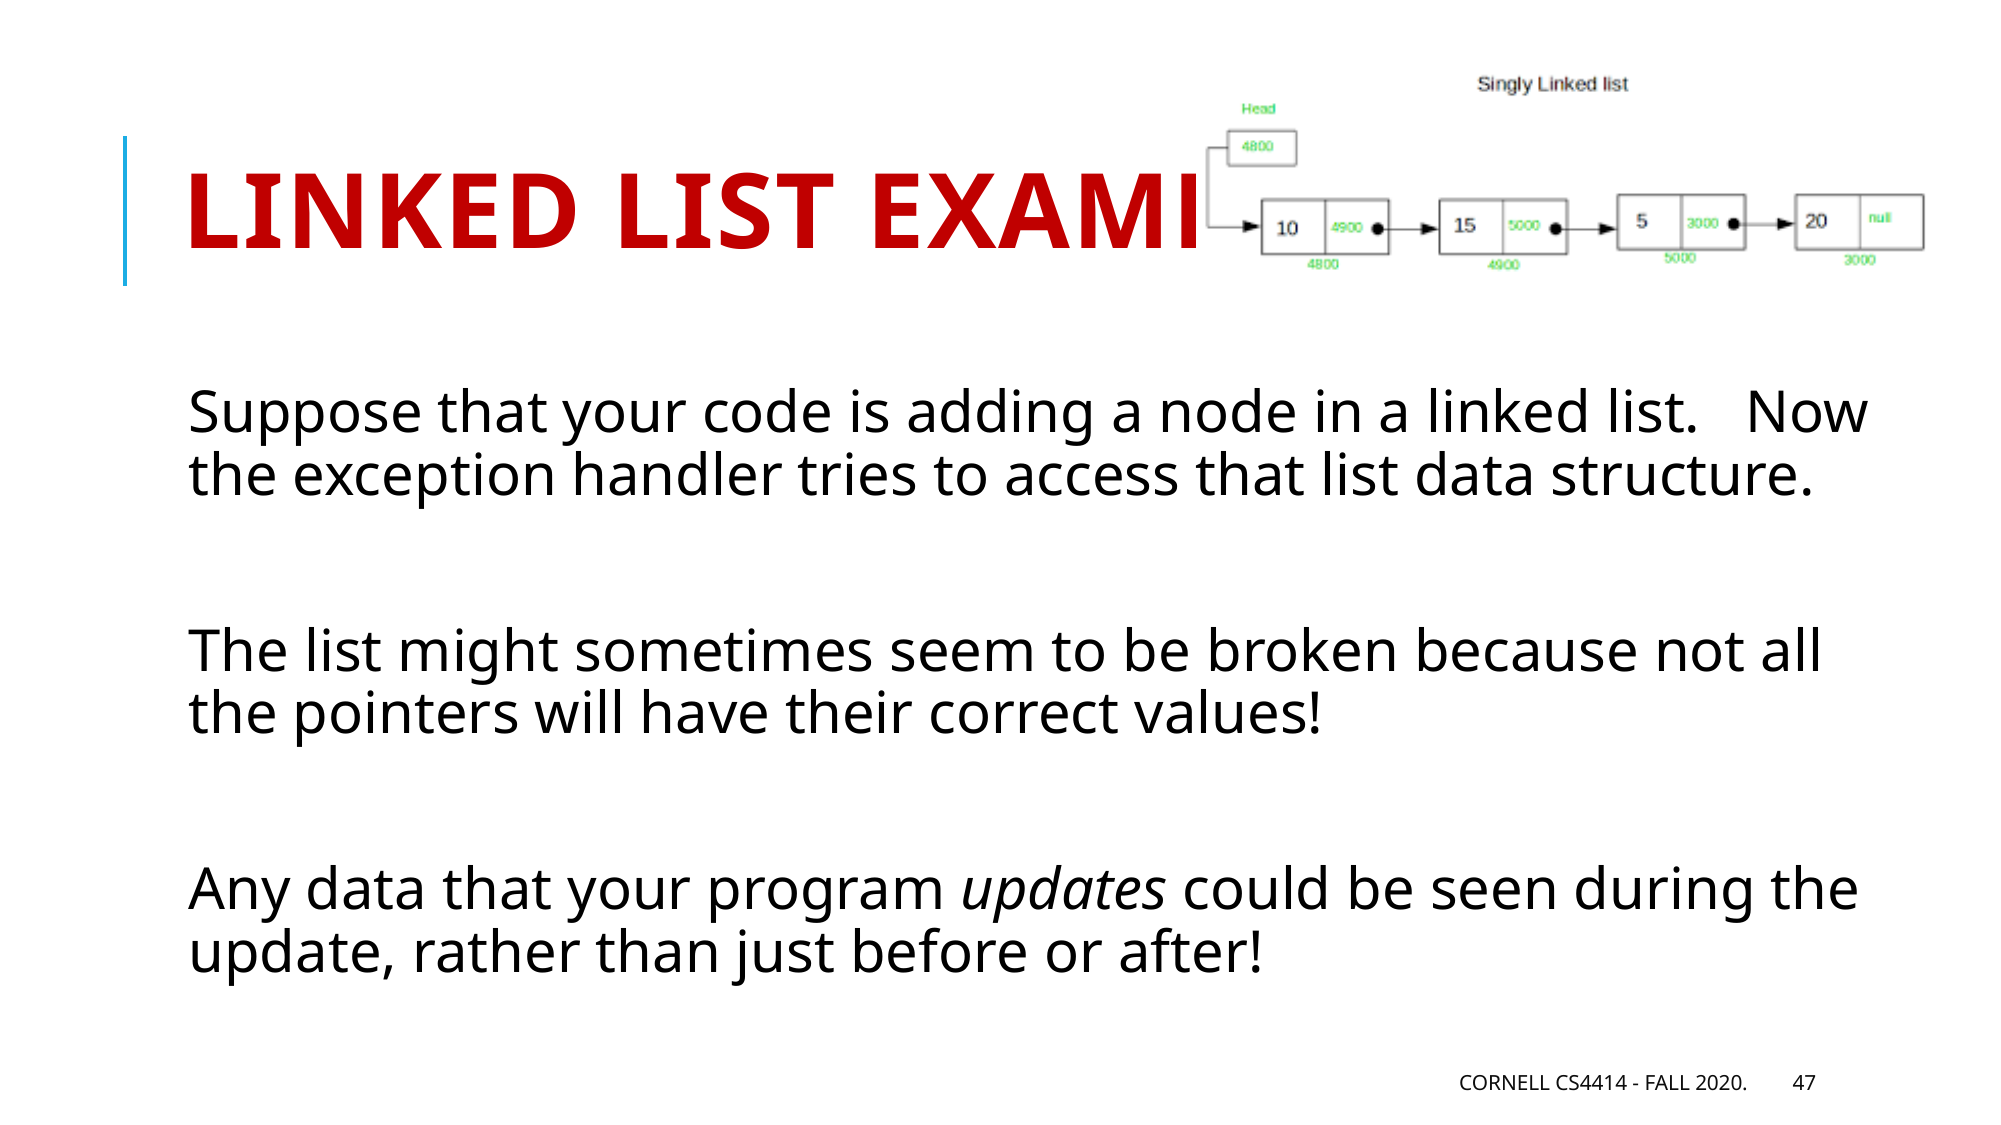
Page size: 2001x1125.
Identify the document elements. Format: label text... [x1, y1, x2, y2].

title Linked List example [168, 96, 1914, 342]
list Suppose that your code is adding a node in a linked list. Now the exception handler tries to access that list data structure. The list might sometimes seem to be broken because not all the pointers will have their correct values! Any data that your program updates could be seen during the update, rather than just before or after! [168, 375, 1914, 1035]
picture [1196, 47, 1966, 322]
slide_number 47 [1777, 1061, 1938, 1107]
footer Cornell CS4414 - Fall 2020. [794, 1061, 1763, 1107]
